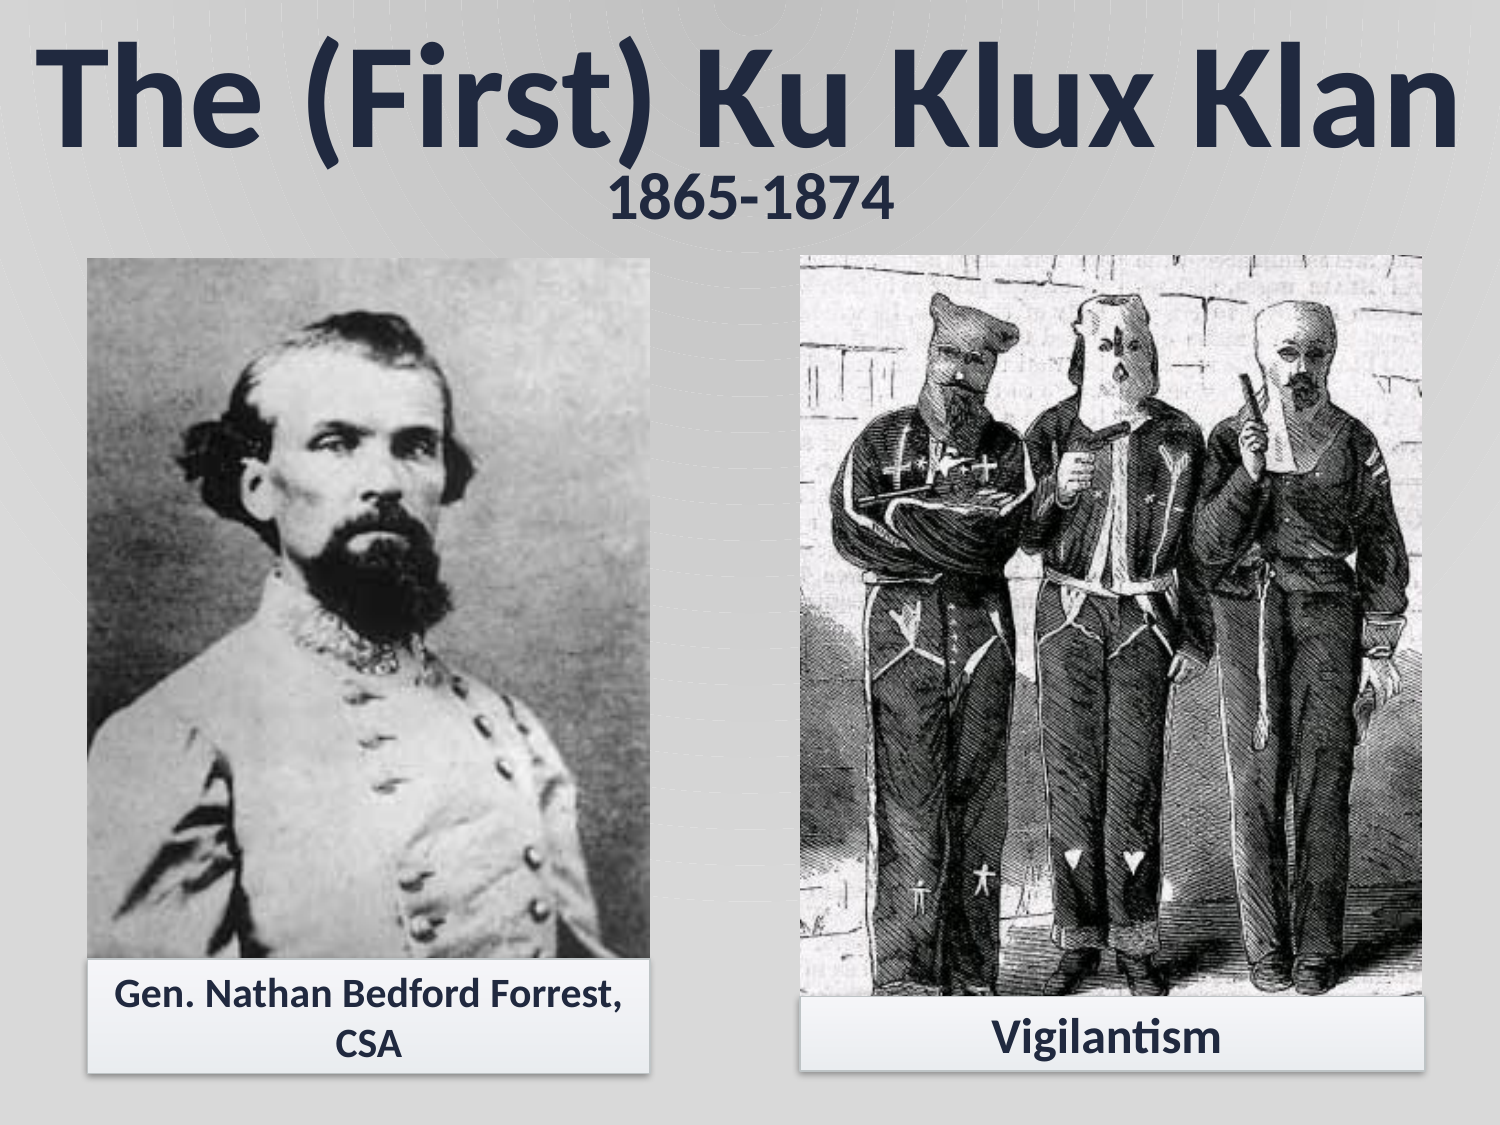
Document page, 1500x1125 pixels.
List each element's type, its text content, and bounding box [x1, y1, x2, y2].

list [799, 255, 1422, 1072]
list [87, 258, 651, 1060]
text_box 1865-1874 [590, 145, 911, 241]
text_box Gen. Nathan Bedford Forrest, CSA [87, 1064, 651, 1074]
title The (First) Ku Klux Klan [0, 0, 1500, 175]
